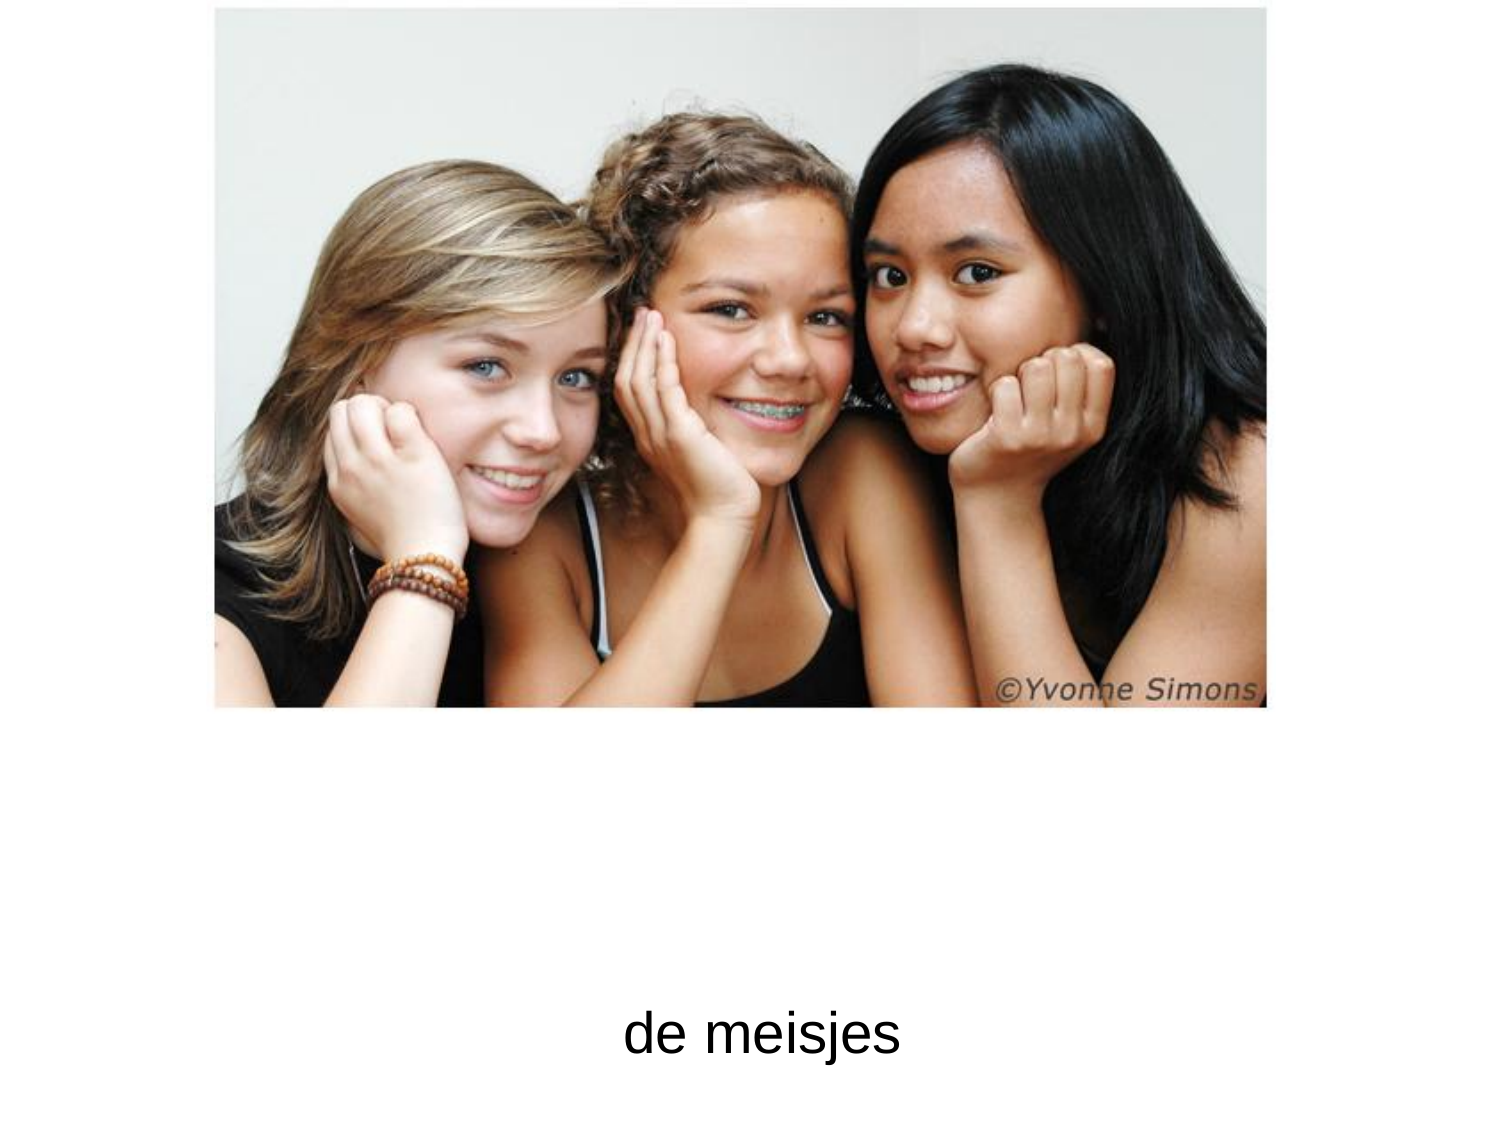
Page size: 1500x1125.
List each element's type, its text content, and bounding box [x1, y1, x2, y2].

picture [206, 0, 1276, 717]
text_box de meisjes [608, 987, 1022, 1074]
